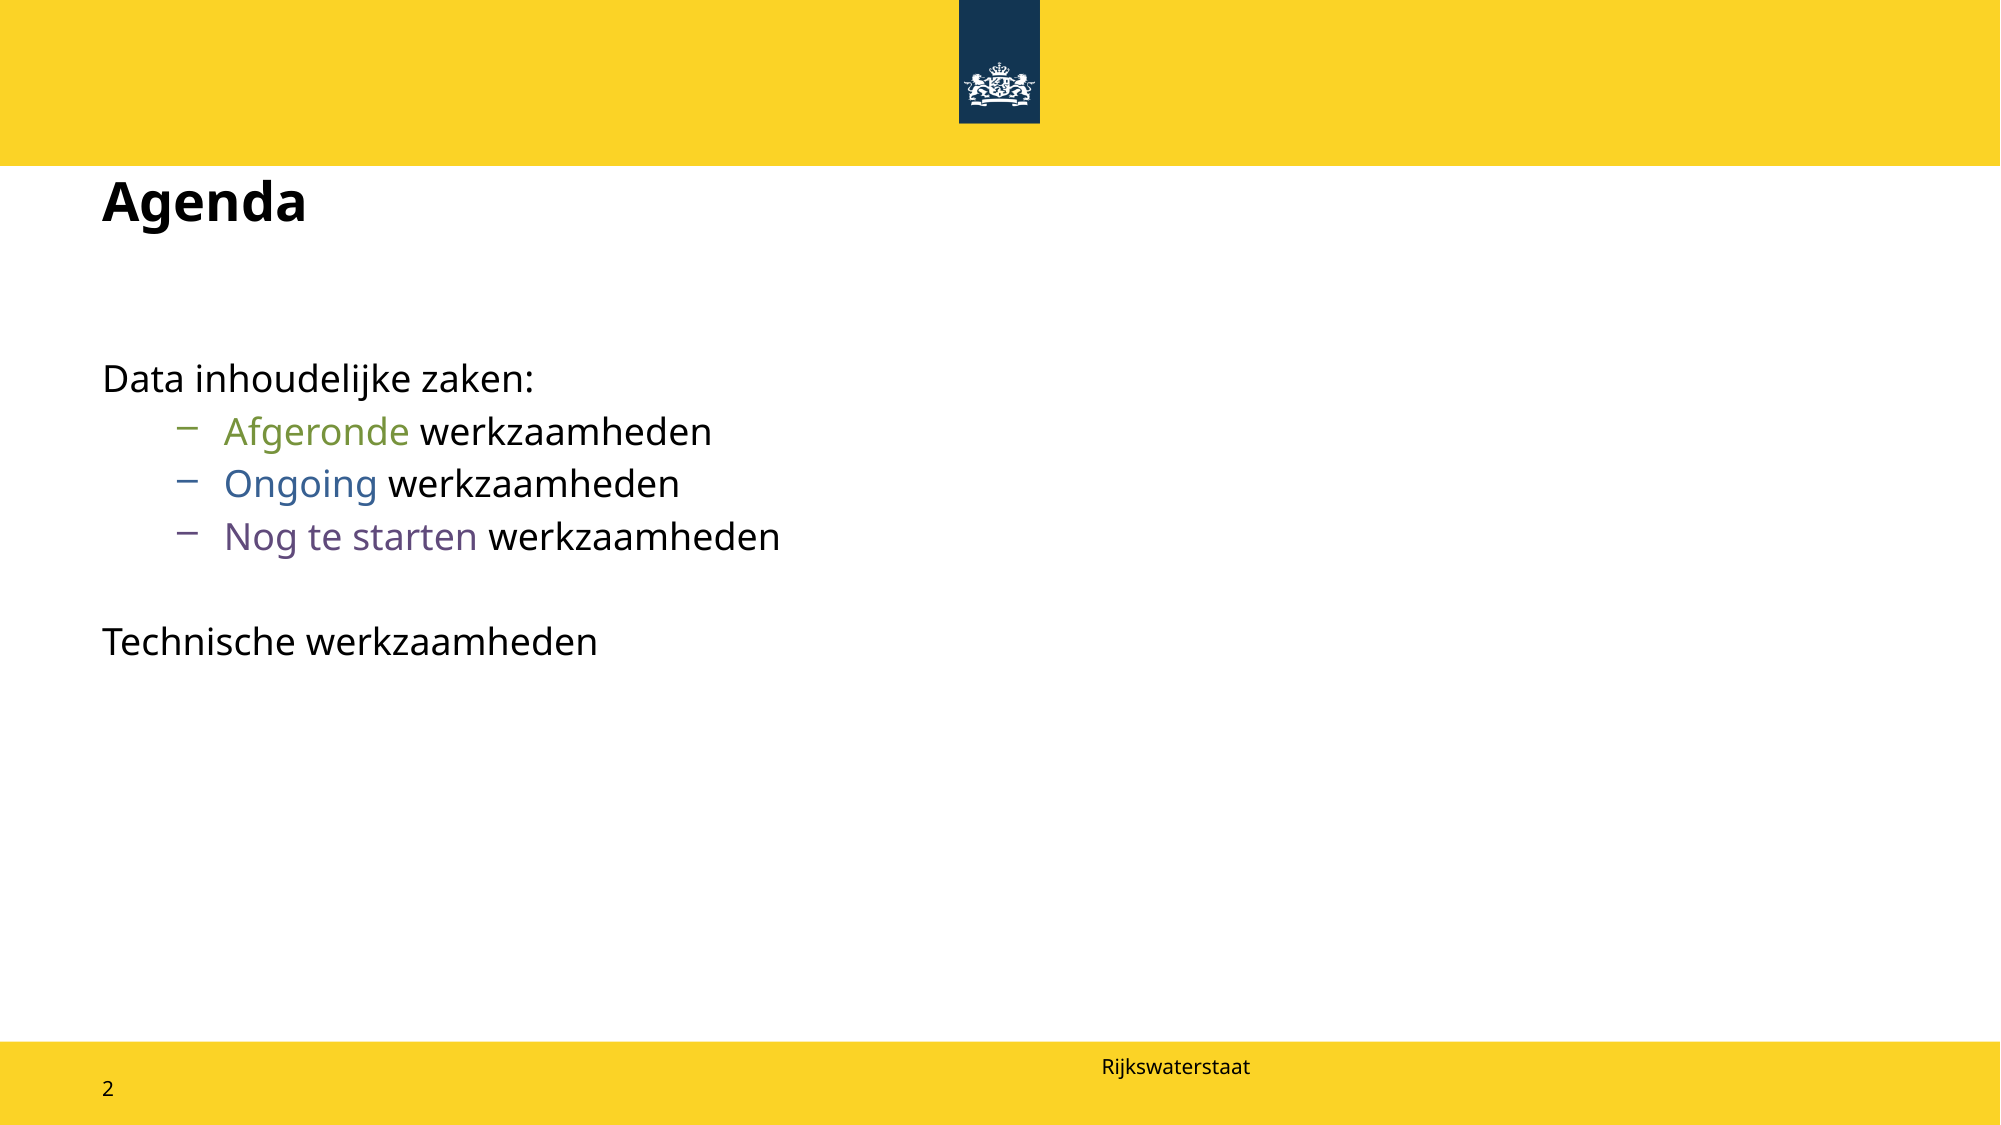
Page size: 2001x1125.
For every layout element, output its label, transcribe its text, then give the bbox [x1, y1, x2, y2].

picture [957, 0, 1044, 125]
slide_number 2 [102, 1084, 519, 1105]
title Agenda [102, 162, 1940, 244]
list Data inhoudelijke zaken: Afgeronde werkzaamheden Ongoing werkzaamheden Nog te starten werkzaamheden Technische werkzaamheden [102, 302, 1940, 1019]
